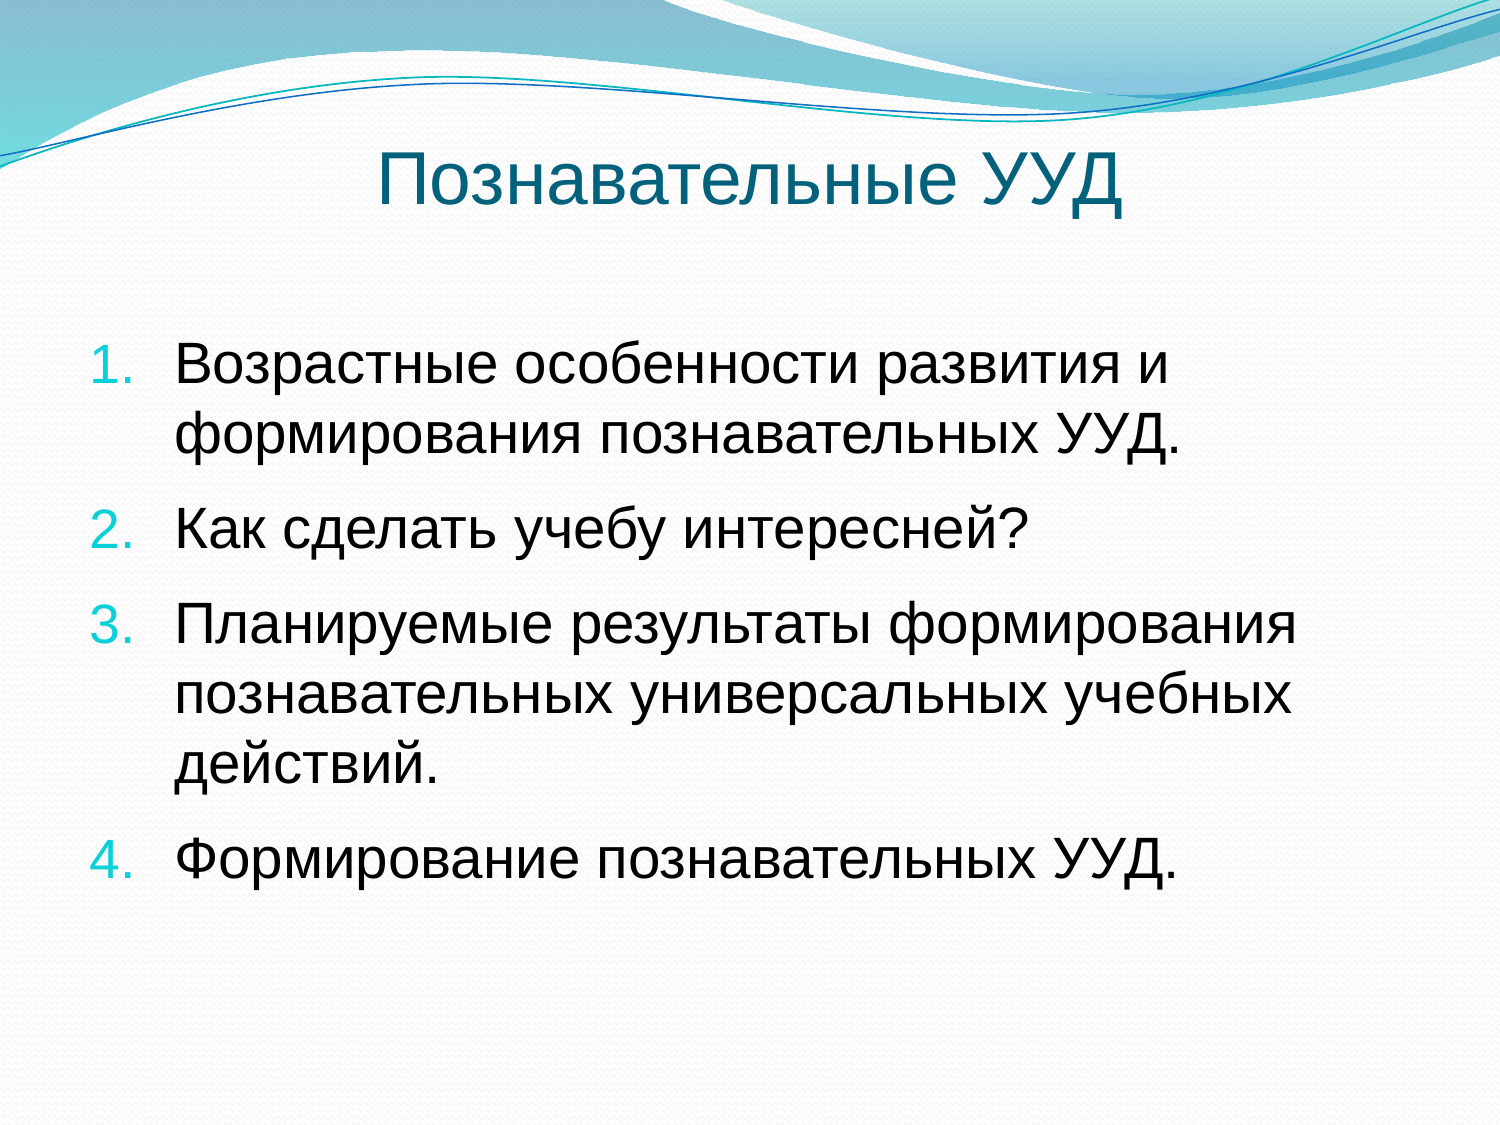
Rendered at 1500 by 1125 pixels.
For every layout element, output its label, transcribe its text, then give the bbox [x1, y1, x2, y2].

list Возрастные особенности развития и формирования познавательных УУД. Как сделать учебу интересней? Планируемые результаты формирования познавательных универсальных учебных действий. Формирование познавательных УУД. [75, 317, 1425, 1038]
title Познавательные УУД [75, 115, 1425, 220]
